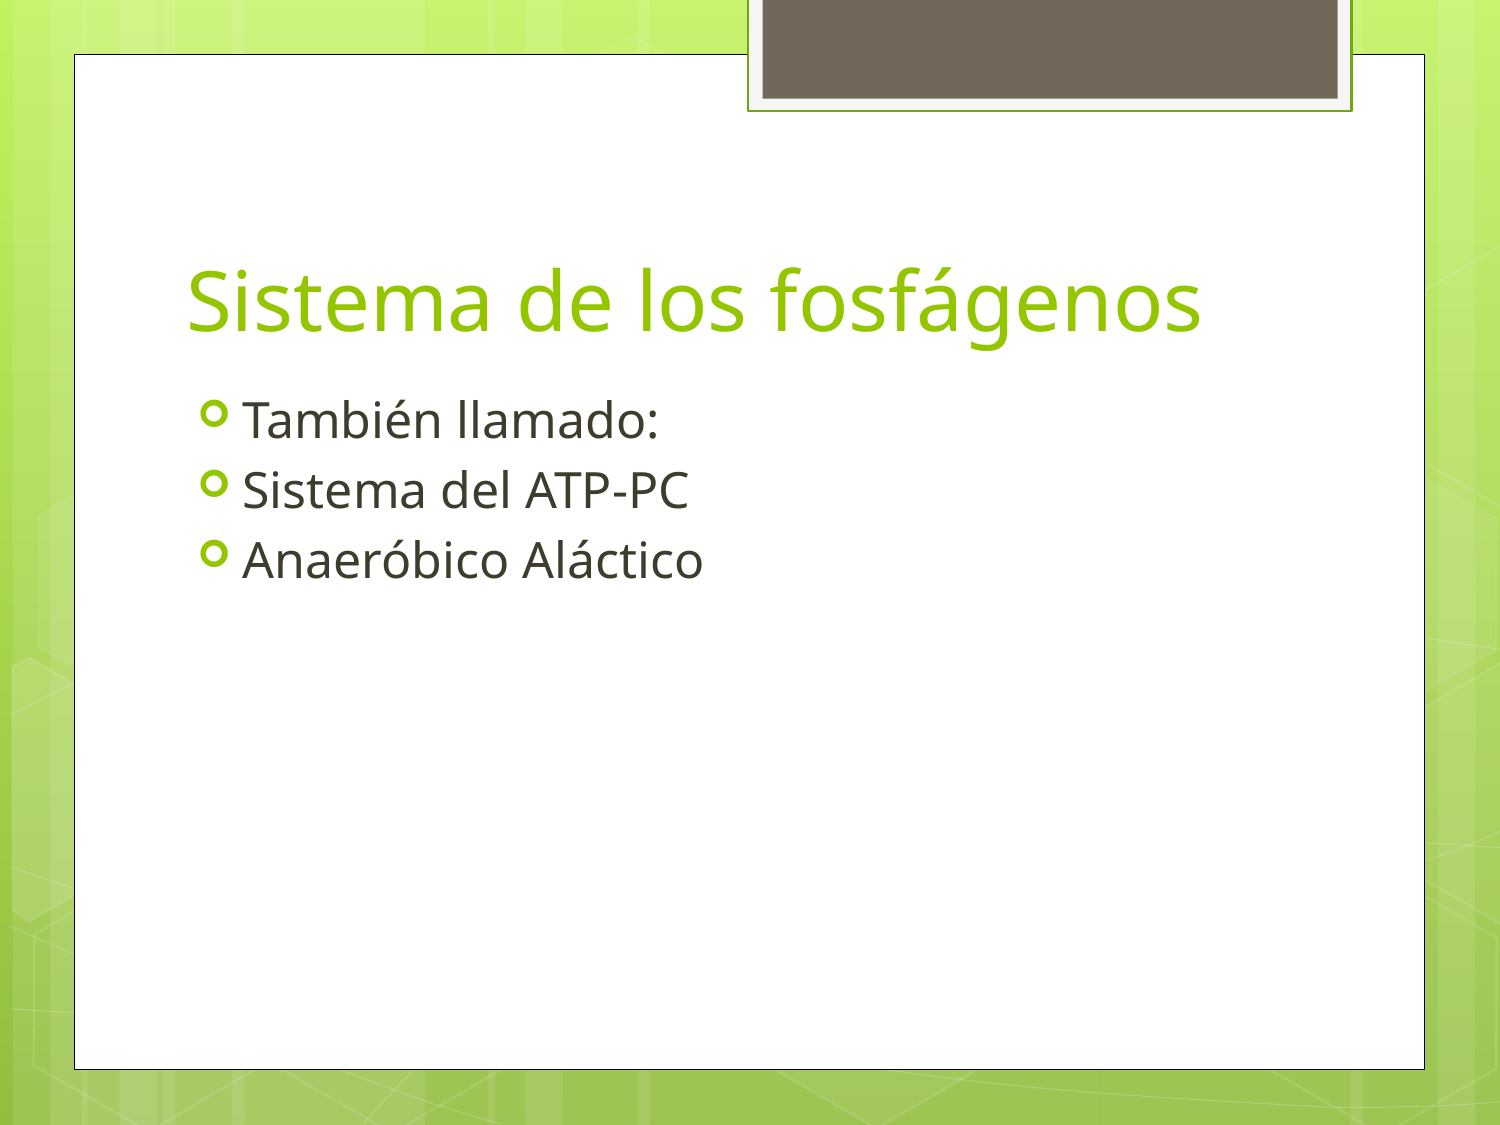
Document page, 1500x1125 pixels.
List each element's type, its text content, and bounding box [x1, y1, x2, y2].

list También llamado: Sistema del ATP-PC Anaeróbico Aláctico [171, 381, 1283, 957]
title Sistema de los fosfágenos [171, 168, 1324, 357]
